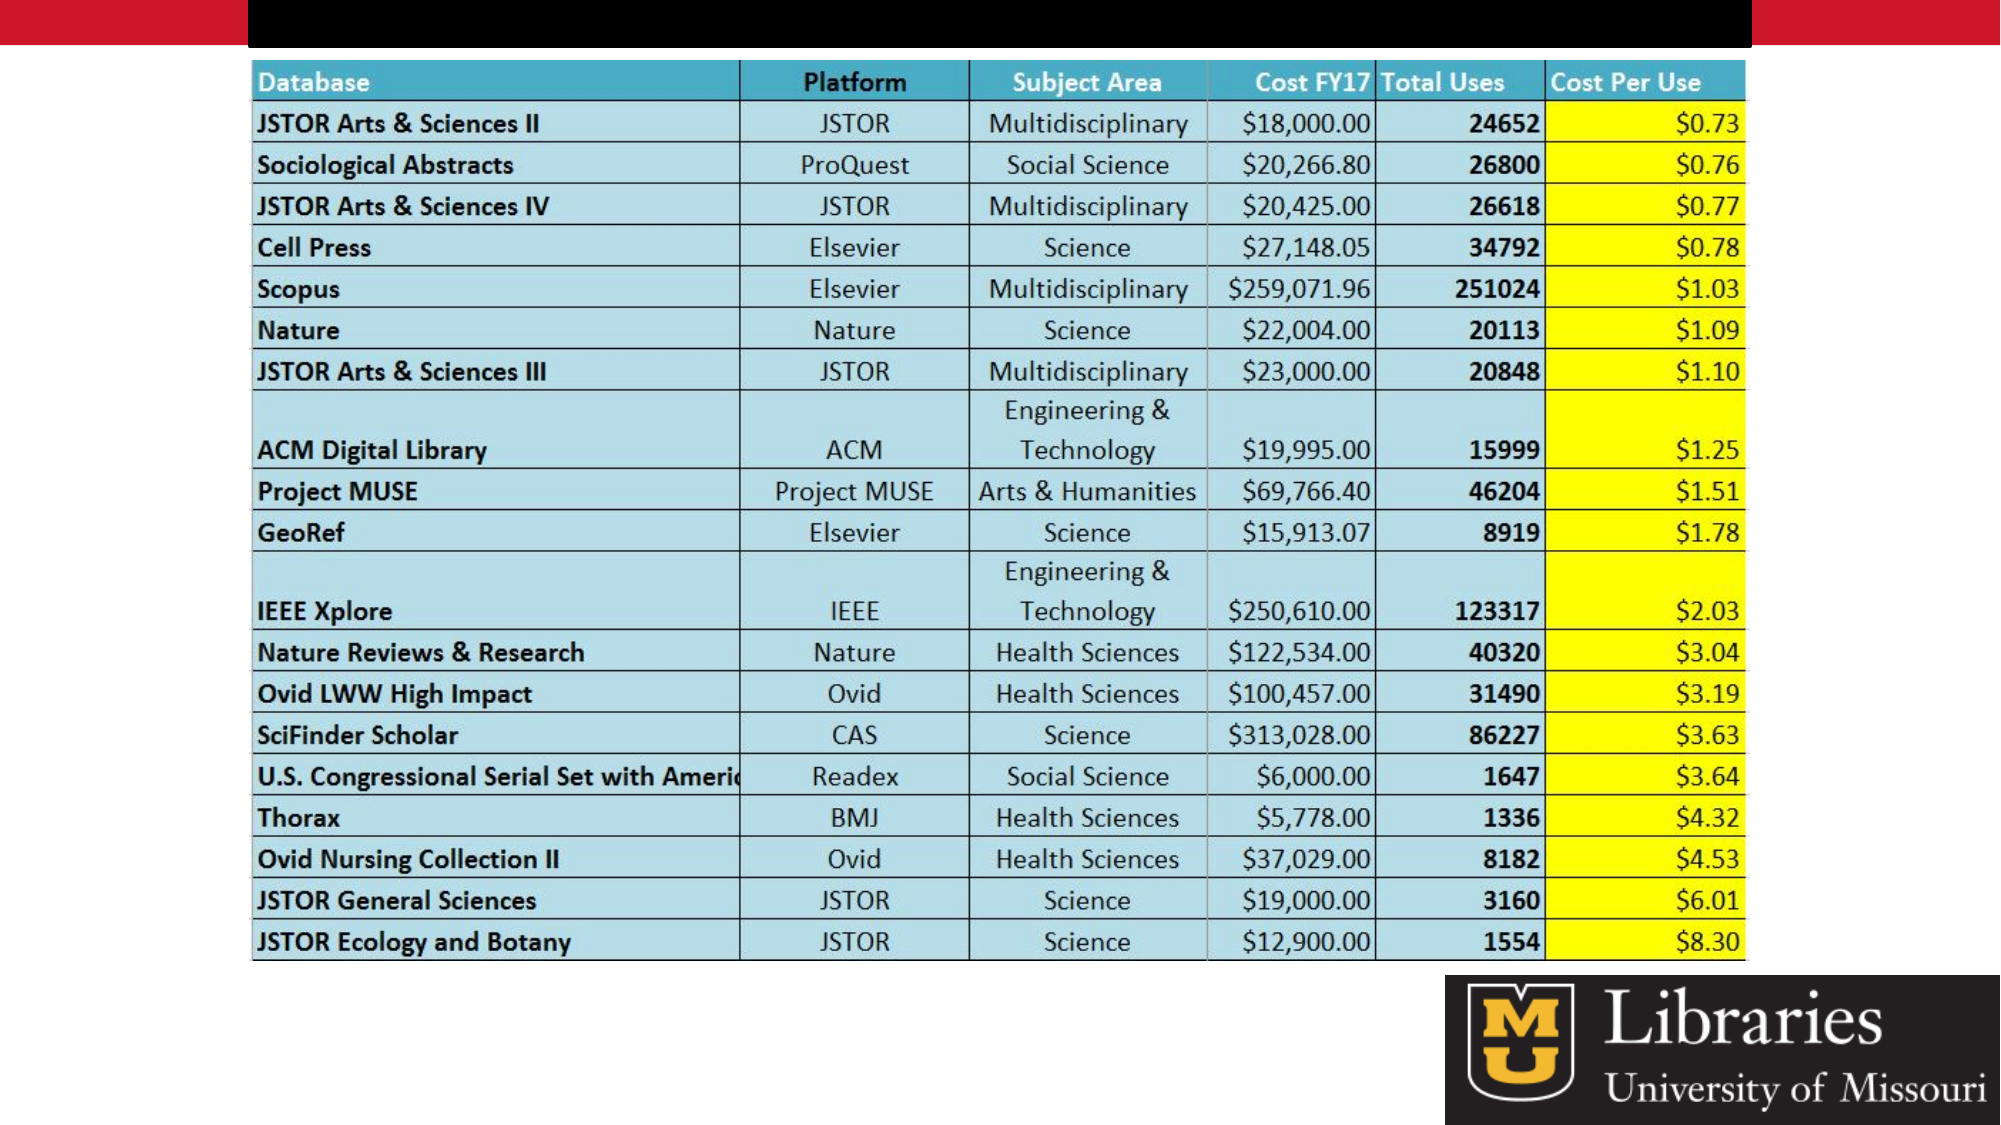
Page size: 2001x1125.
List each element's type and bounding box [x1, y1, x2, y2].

text_box [248, 0, 1752, 48]
picture [1444, 974, 2000, 1125]
picture [249, 60, 1751, 961]
